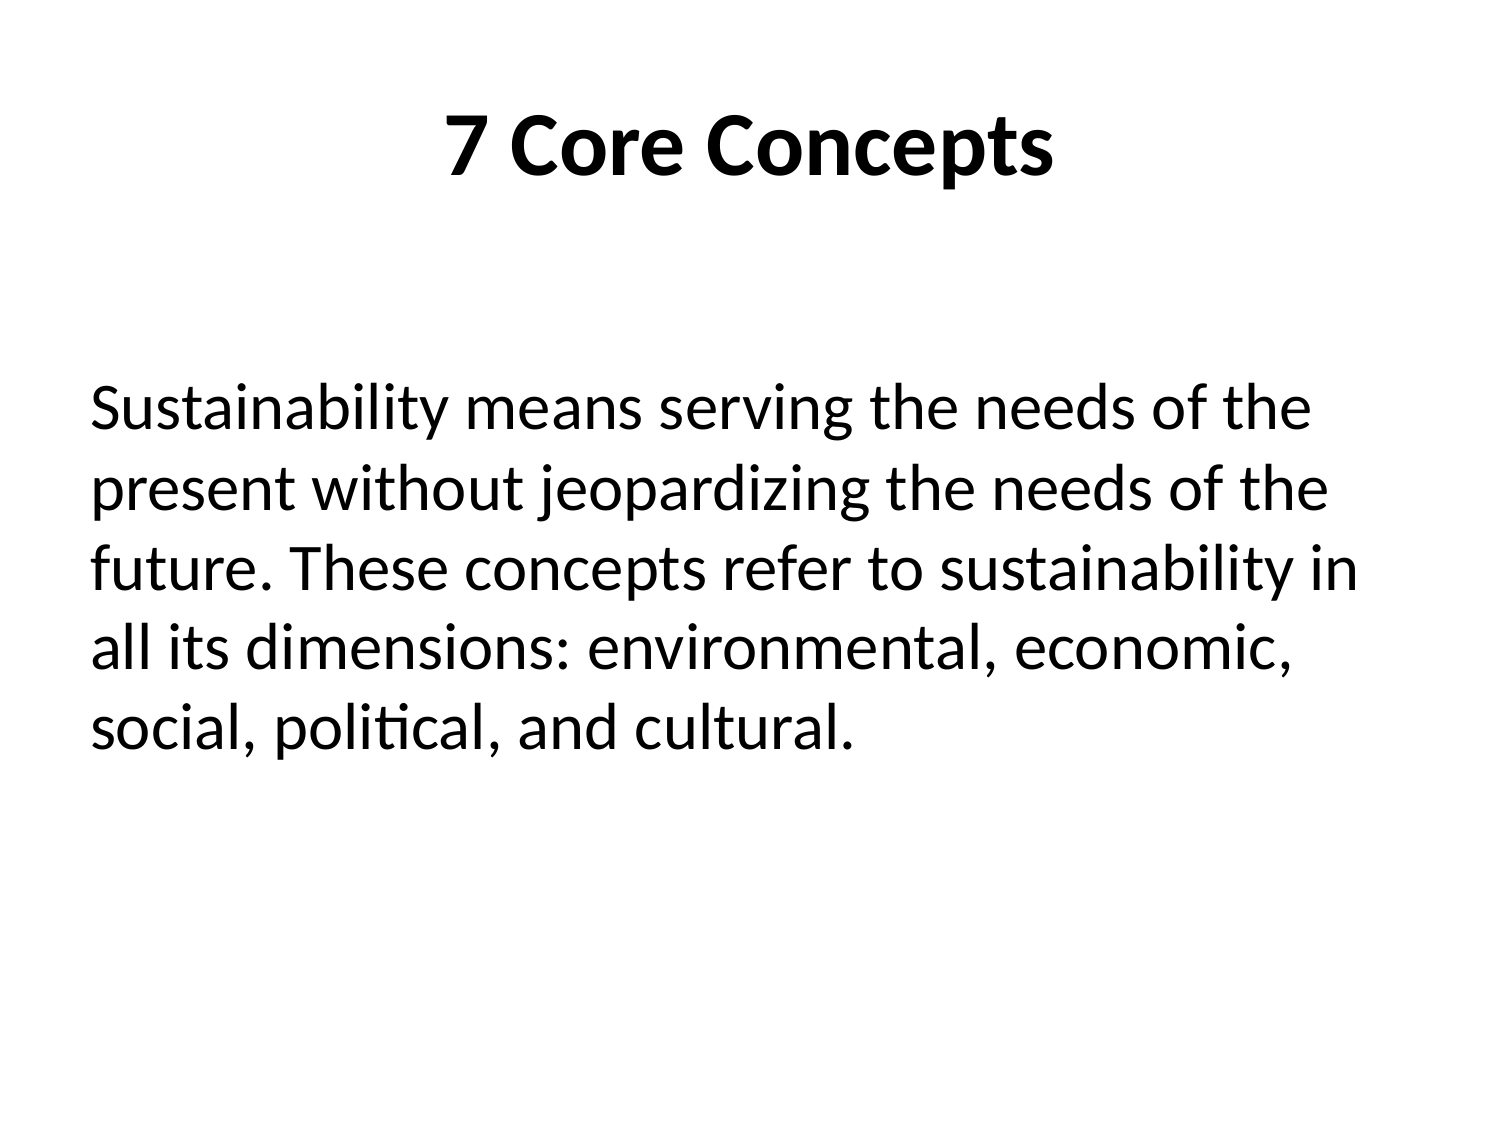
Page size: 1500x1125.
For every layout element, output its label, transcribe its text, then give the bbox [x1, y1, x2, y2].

list Sustainability means serving the needs of the present without jeopardizing the needs of the future. These concepts refer to sustainability in all its dimensions: environmental, economic, social, political, and cultural. [75, 262, 1425, 1005]
title 7 Core Concepts [75, 45, 1425, 233]
